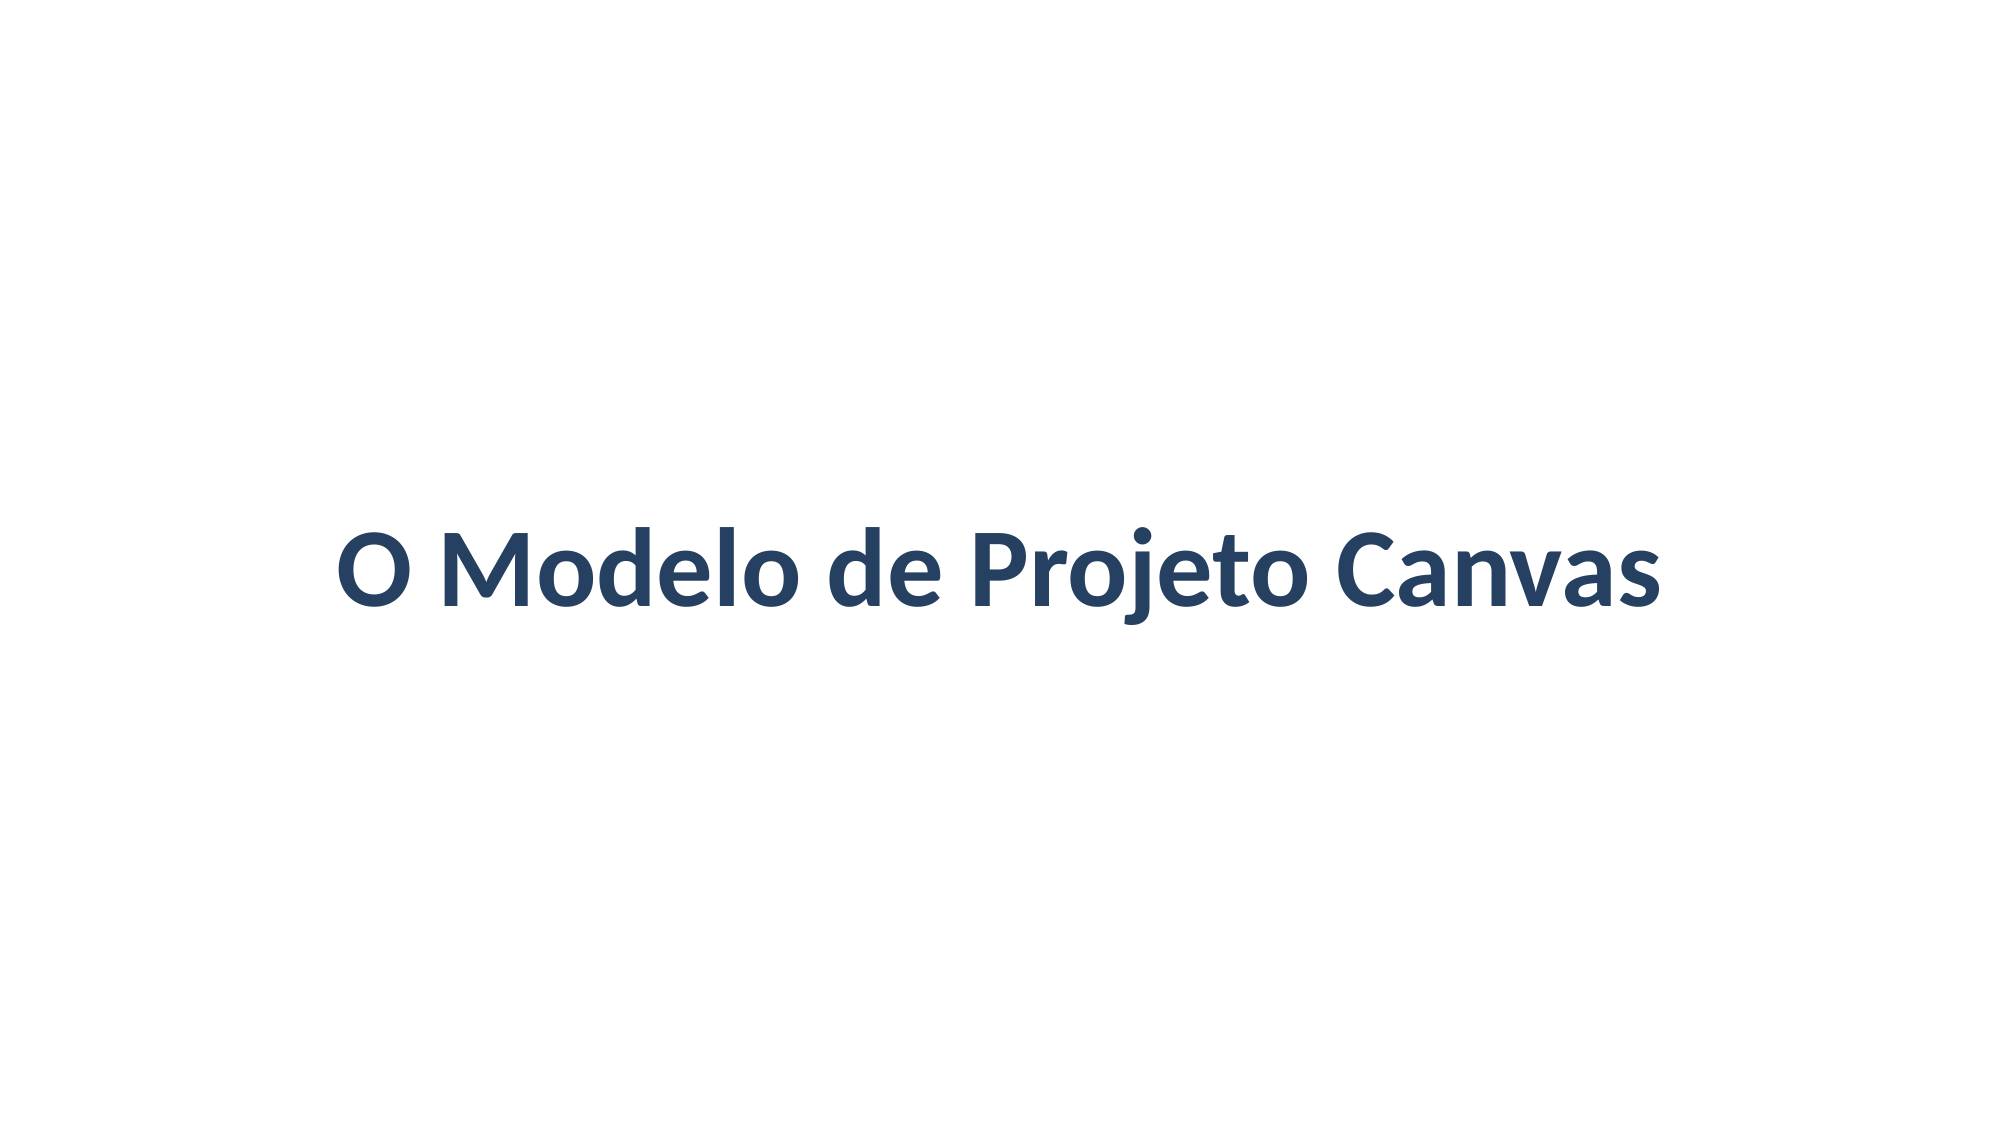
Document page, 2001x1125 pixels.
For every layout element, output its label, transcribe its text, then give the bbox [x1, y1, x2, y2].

text_box O Modelo de Projeto Canvas [222, 486, 1778, 637]
